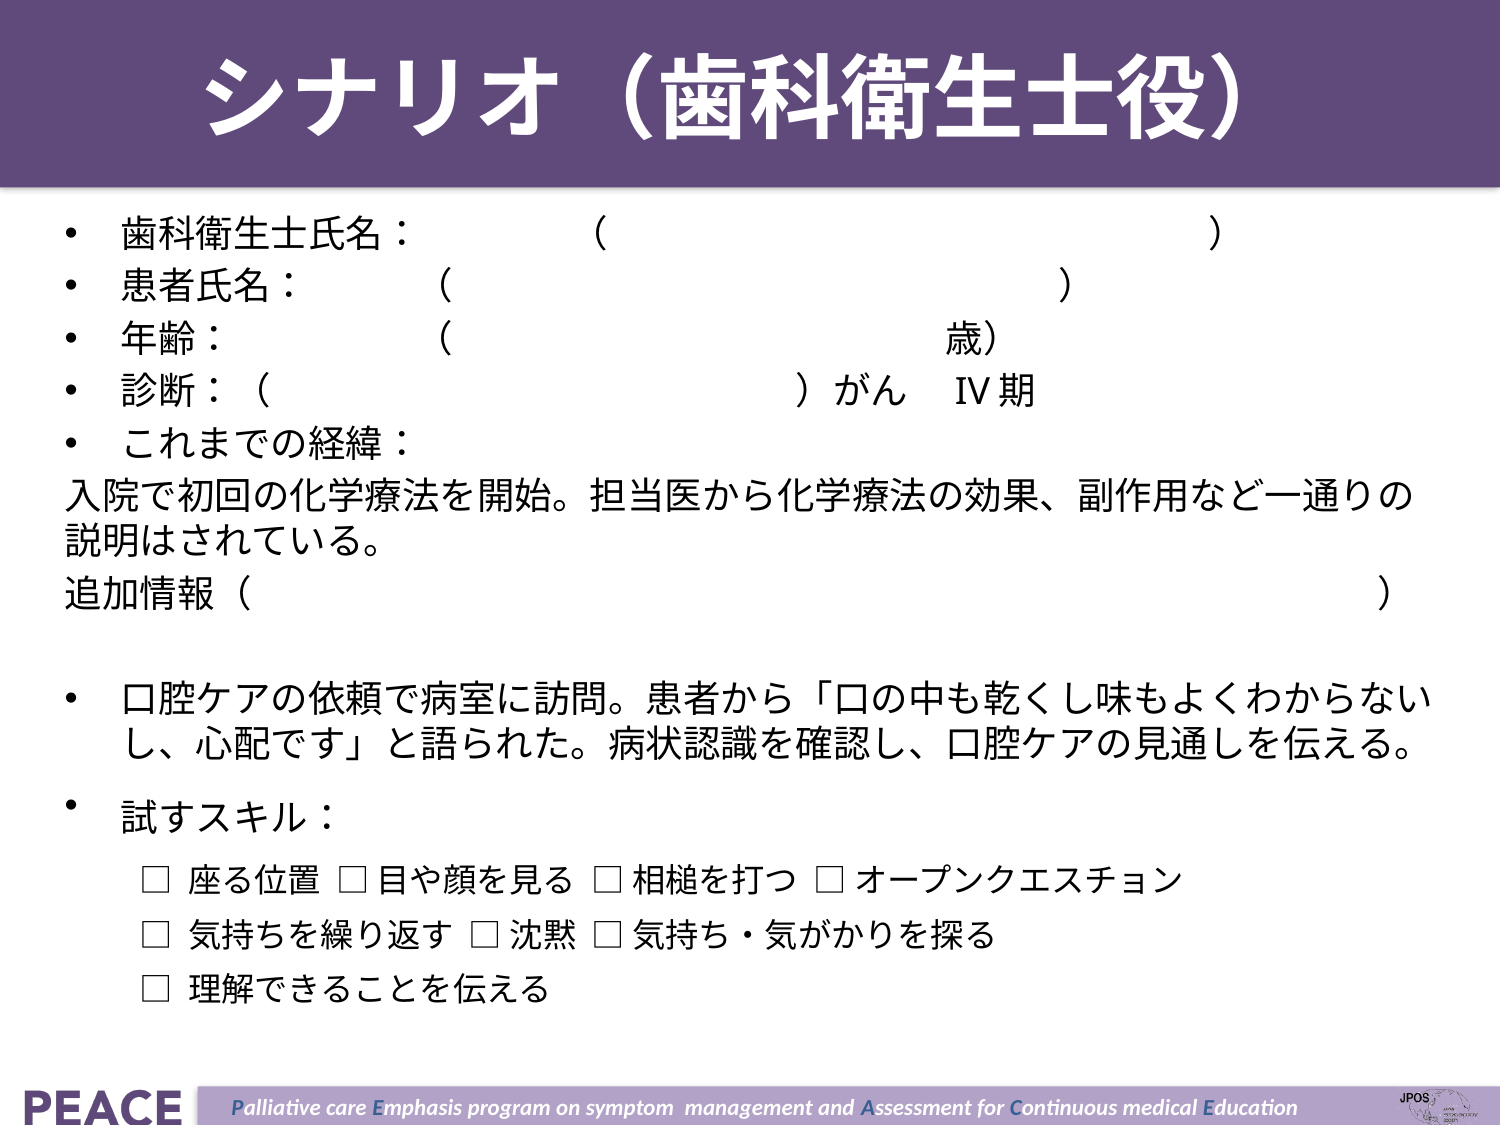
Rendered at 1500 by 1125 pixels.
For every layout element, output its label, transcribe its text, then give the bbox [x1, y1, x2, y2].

picture [1398, 1085, 1479, 1125]
text_box 歯科衛生士氏名： （ ） 患者氏名： （ ） 年齢： （ 歳） 診断：（ ）がん IV期 これまでの経緯： 入院で初回の化学療法を開始。担当医から化学療法の効果、副作用など一通りの説明はされている。 追加情報（ ） 口腔ケアの依頼で病室に訪問。患者から「口の中も乾くし味もよくわからないし、心配です」と語られた。病状認識を確認し、口腔ケアの見通しを伝える。 試すスキル： □ 座る位置 □ 目や顔を見る □ 相槌を打つ □ オープンクエスチョン □ 気持ちを繰り返す □ 沈黙 □ 気持ち・気がかりを探る □ 理解できることを伝える [49, 202, 1450, 1072]
title シナリオ（歯科衛生士役） [49, 23, 1450, 167]
